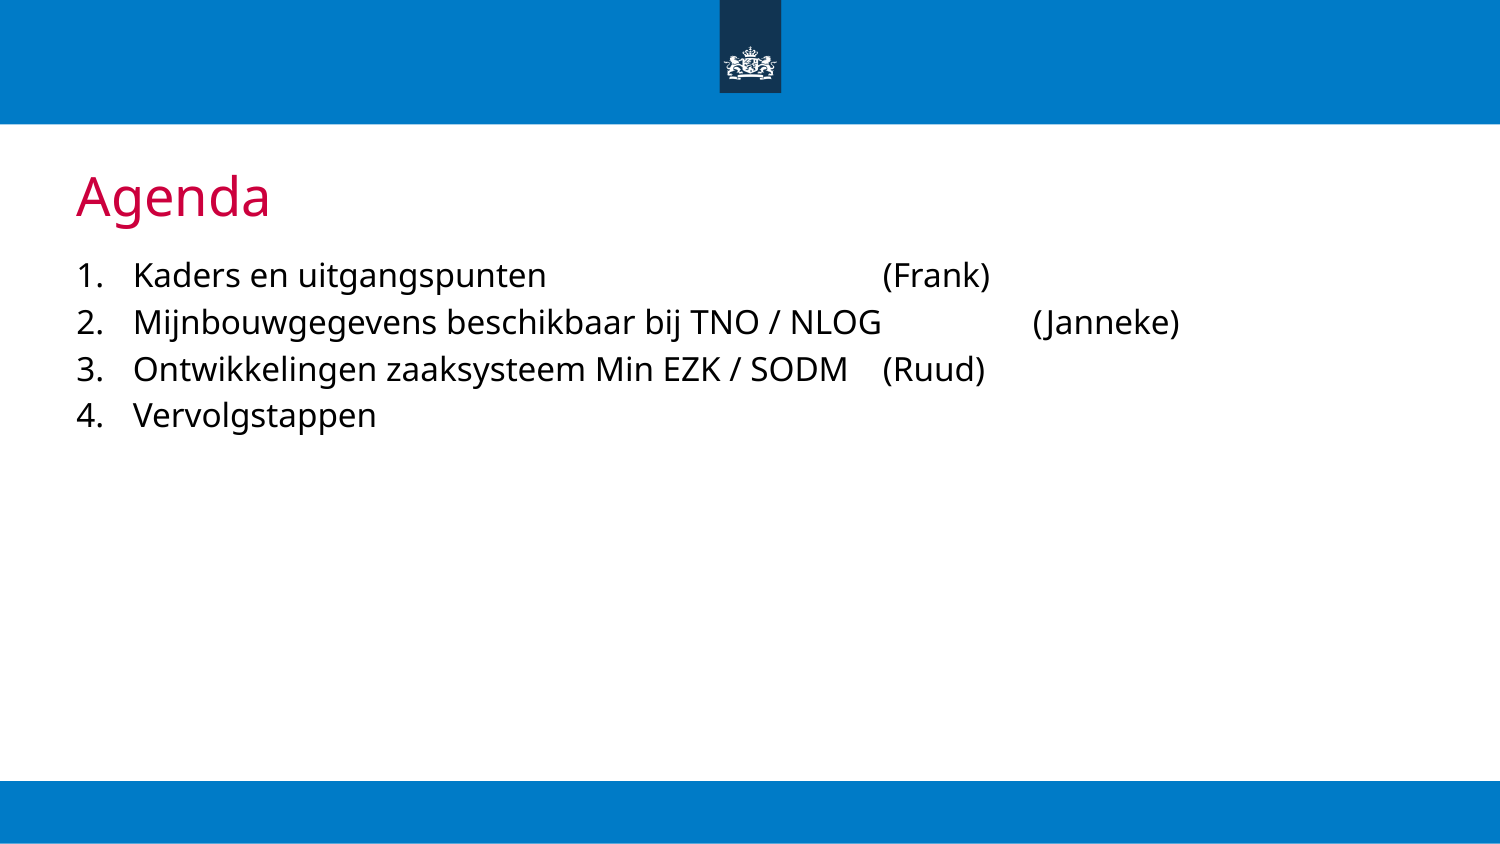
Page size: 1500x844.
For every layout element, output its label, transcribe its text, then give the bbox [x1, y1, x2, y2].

title Agenda [76, 164, 1455, 226]
list Kaders en uitgangspunten (Frank) Mijnbouwgegevens beschikbaar bij TNO / NLOG (Janneke) Ontwikkelingen zaaksysteem Min EZK / SODM (Ruud) Vervolgstappen [76, 254, 1455, 764]
picture [717, 0, 783, 94]
